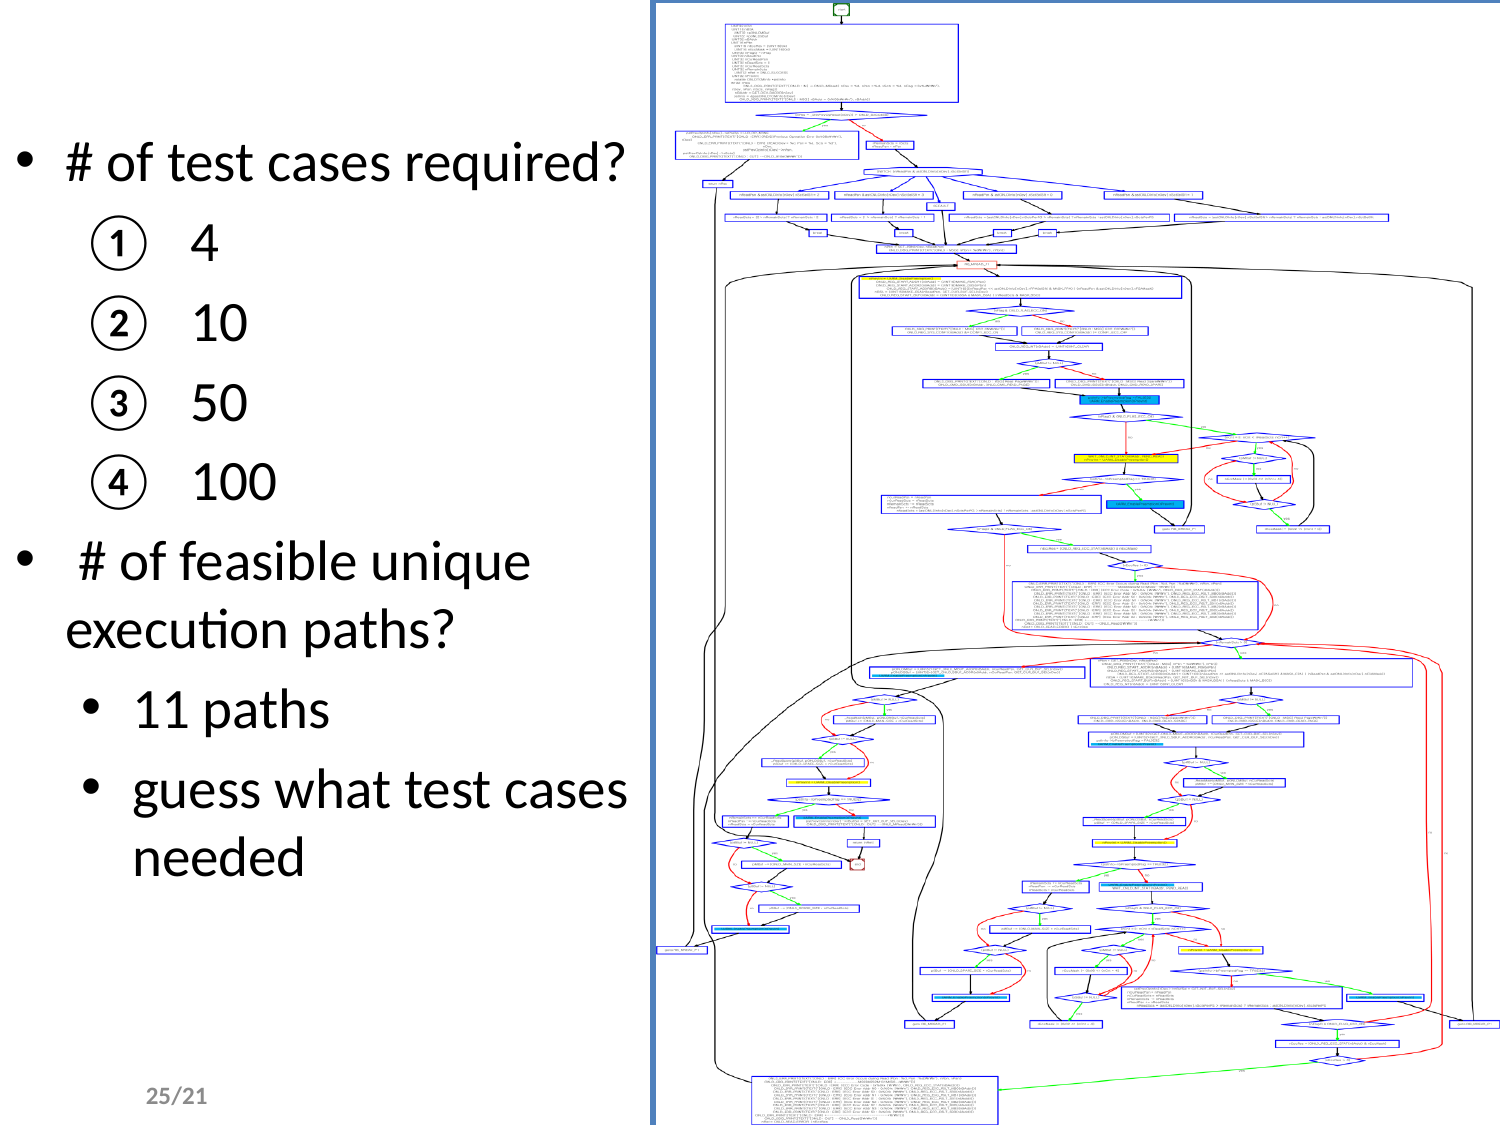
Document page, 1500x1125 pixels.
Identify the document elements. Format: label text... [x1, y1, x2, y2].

picture [655, 2, 1500, 1125]
slide_number 25/21 [75, 1065, 223, 1125]
text_box # of test cases required? 4 10 50 100 # of feasible unique execution paths? 11 paths guess what test cases needed [0, 117, 645, 973]
